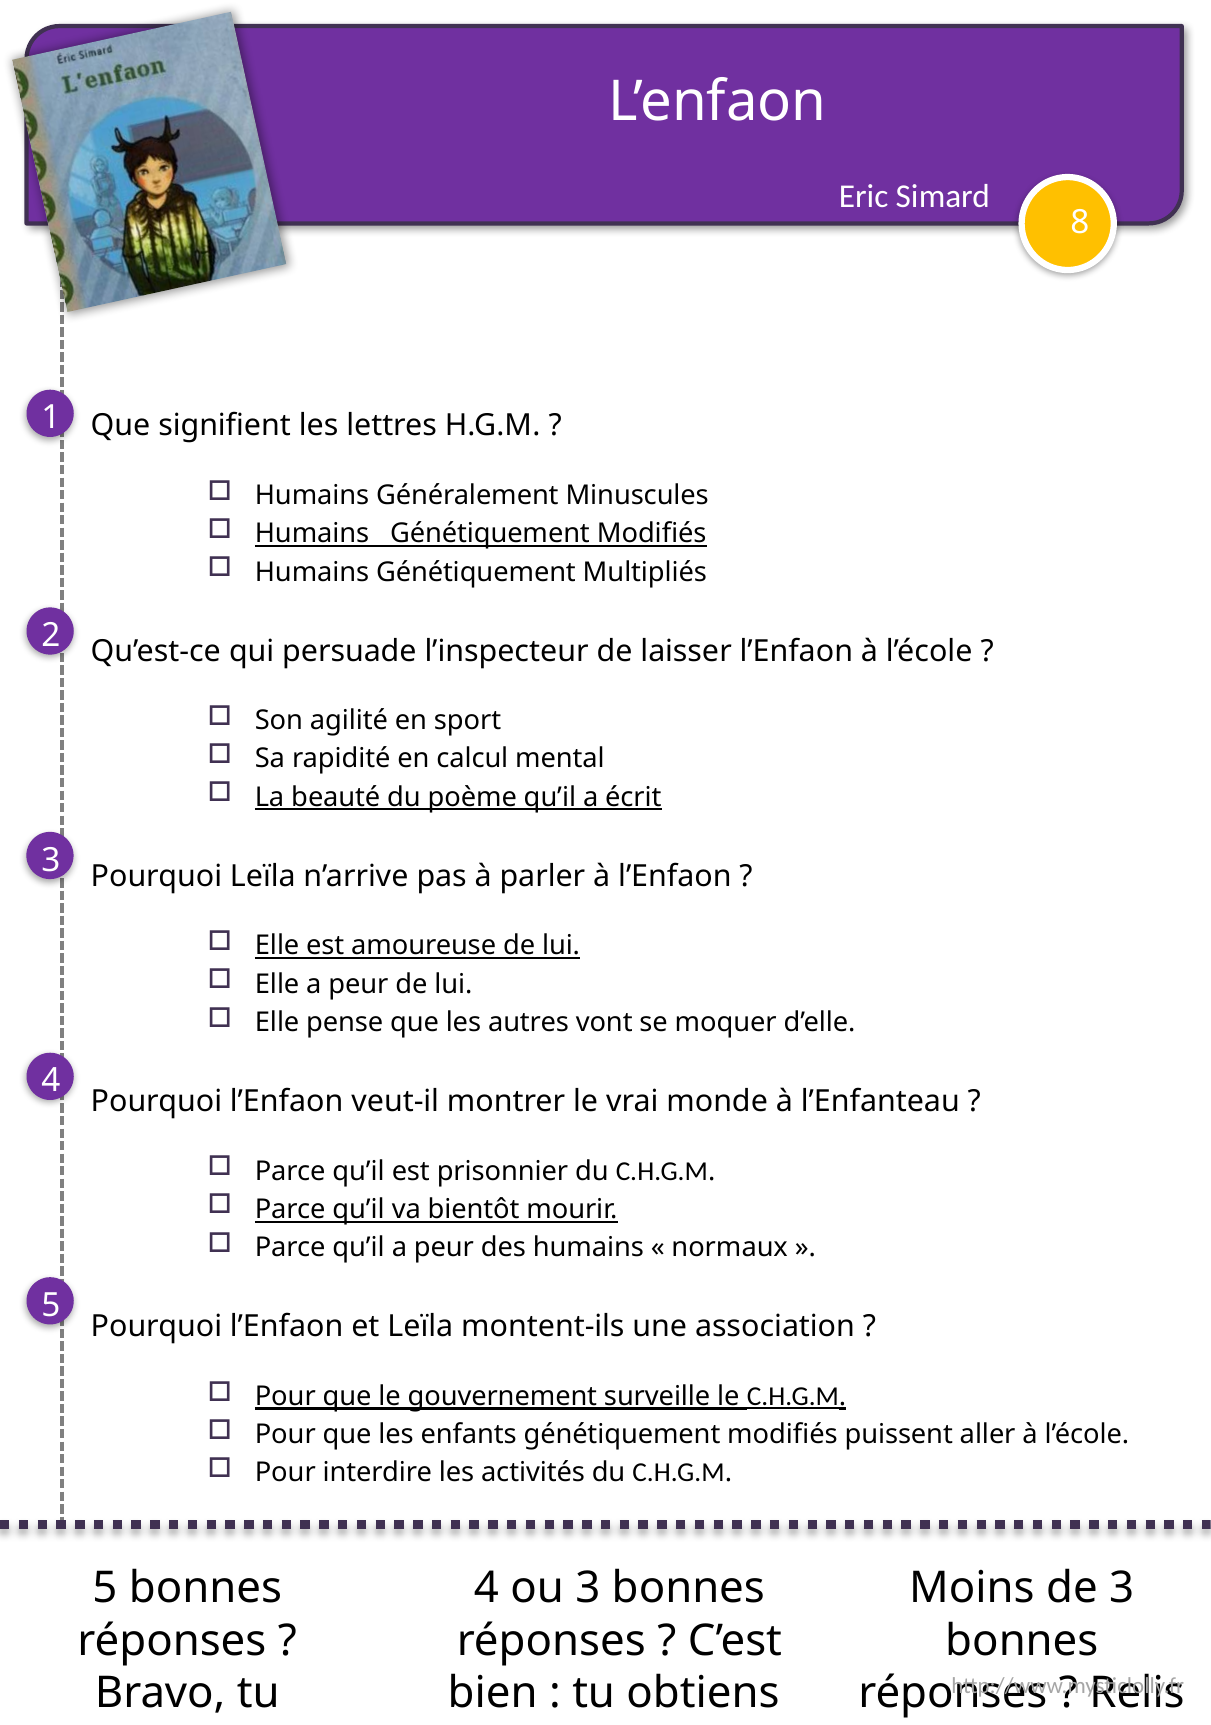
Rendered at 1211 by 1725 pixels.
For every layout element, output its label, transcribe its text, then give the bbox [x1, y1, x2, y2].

list Eric Simard [452, 165, 1007, 259]
title L’enfaon [250, 30, 1185, 166]
list Que signifient les lettres H.G.M. ? Humains Généralement Minuscules Humains Génétiquement Modifiés Humains Génétiquement Multipliés Qu’est-ce qui persuade l’inspecteur de laisser l’Enfaon à l’école ? Son agilité en sport Sa rapidité en calcul mental La beauté du poème qu’il a écrit Pourquoi Leïla n’arrive pas à parler à l’Enfaon ? Elle est amoureuse de lui. Elle a peur de lui. Elle pense que les autres vont se moquer d’elle. Pourquoi l’Enfaon veut-il montrer le vrai monde à l’Enfanteau ? Parce qu’il est prisonnier du C.H.G.M. Parce qu’il va bientôt mourir. Parce qu’il a peur des humains « normaux ». Pourquoi l’Enfaon et Leïla montent-ils une association ? Pour que le gouvernement surveille le C.H.G.M. Pour que les enfants génétiquement modifiés puissent aller à l’école. Pour interdire les activités du C.H.G.M. [73, 397, 1192, 1501]
picture [12, 11, 287, 312]
list 8 [1038, 192, 1107, 262]
